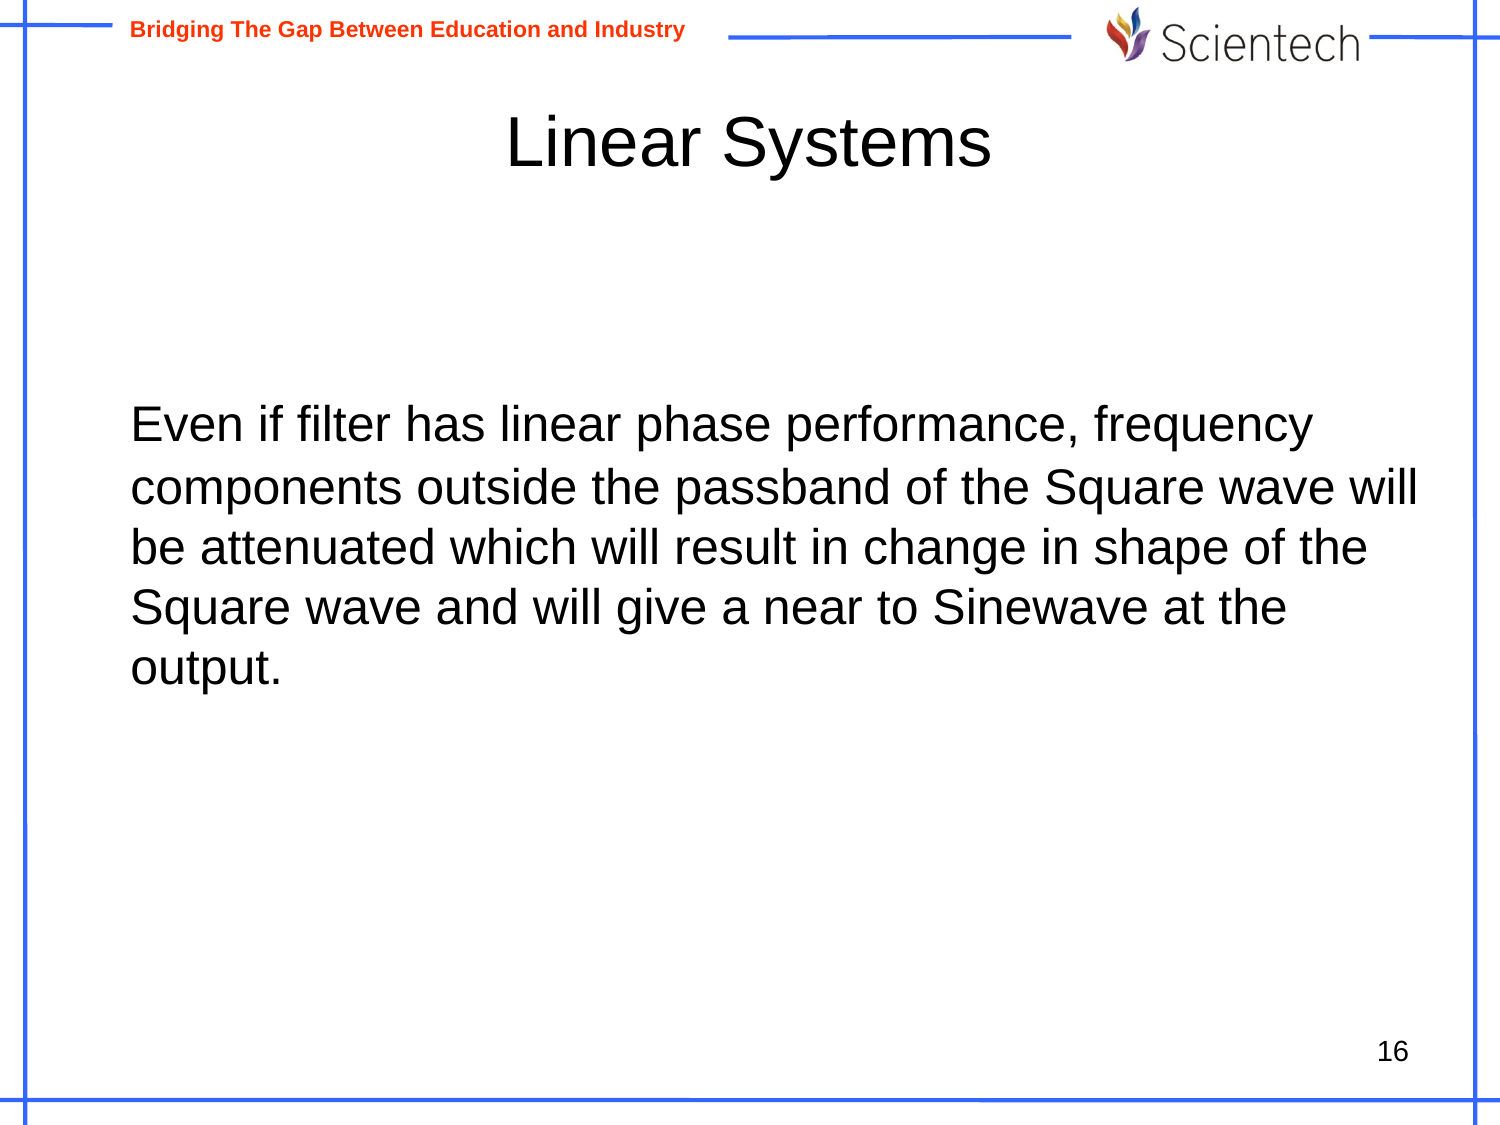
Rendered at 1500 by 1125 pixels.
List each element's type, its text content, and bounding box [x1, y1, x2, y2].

picture [1102, 0, 1363, 44]
slide_number 16 [1074, 1024, 1425, 1103]
title Linear Systems [74, 44, 1425, 232]
list Even if filter has linear phase performance, frequency components outside the passband of the Square wave will be attenuated which will result in change in shape of the Square wave and will give a near to Sinewave at the output. [74, 374, 1425, 737]
